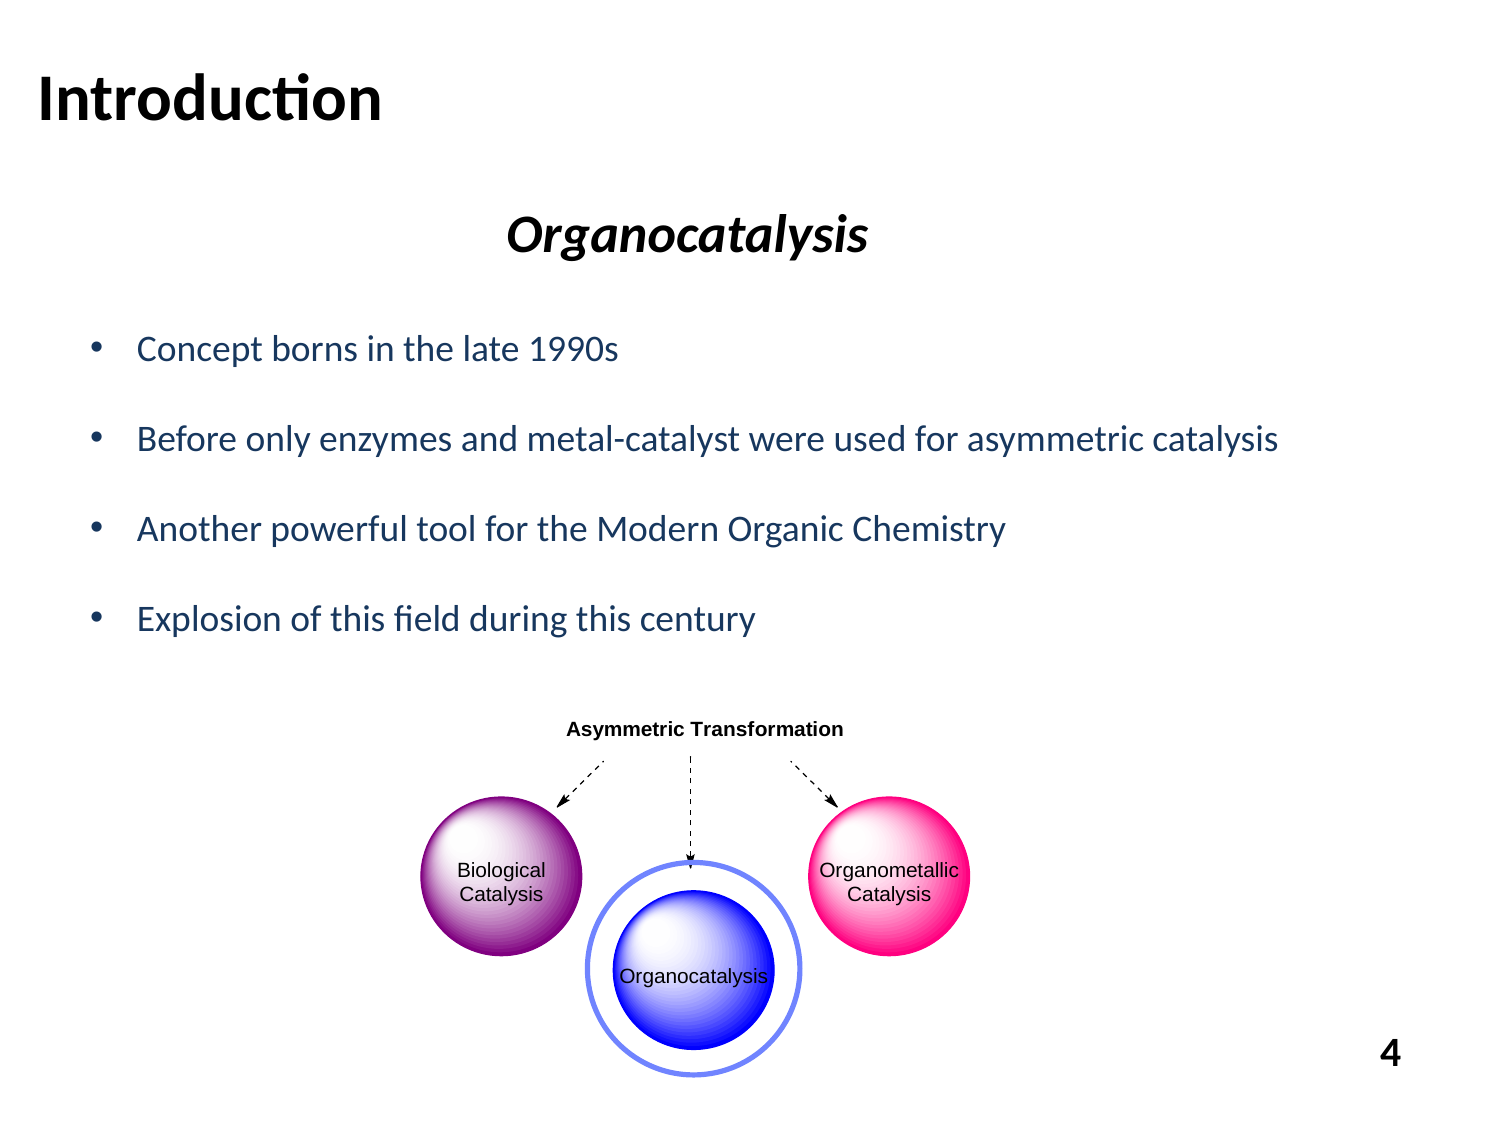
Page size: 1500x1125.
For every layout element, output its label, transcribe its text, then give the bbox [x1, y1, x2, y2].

text_box 4 [1364, 1012, 1500, 1088]
text_box Organocatalysis [491, 162, 900, 300]
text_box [416, 712, 976, 1060]
text_box Introduction [22, 24, 1373, 163]
text_box [648, 1067, 740, 1078]
text_box Concept borns in the late 1990s Before only enzymes and metal-catalyst were used for asymmetric catalysis Another powerful tool for the Modern Organic Chemistry Explosion of this field during this century [75, 249, 1336, 713]
